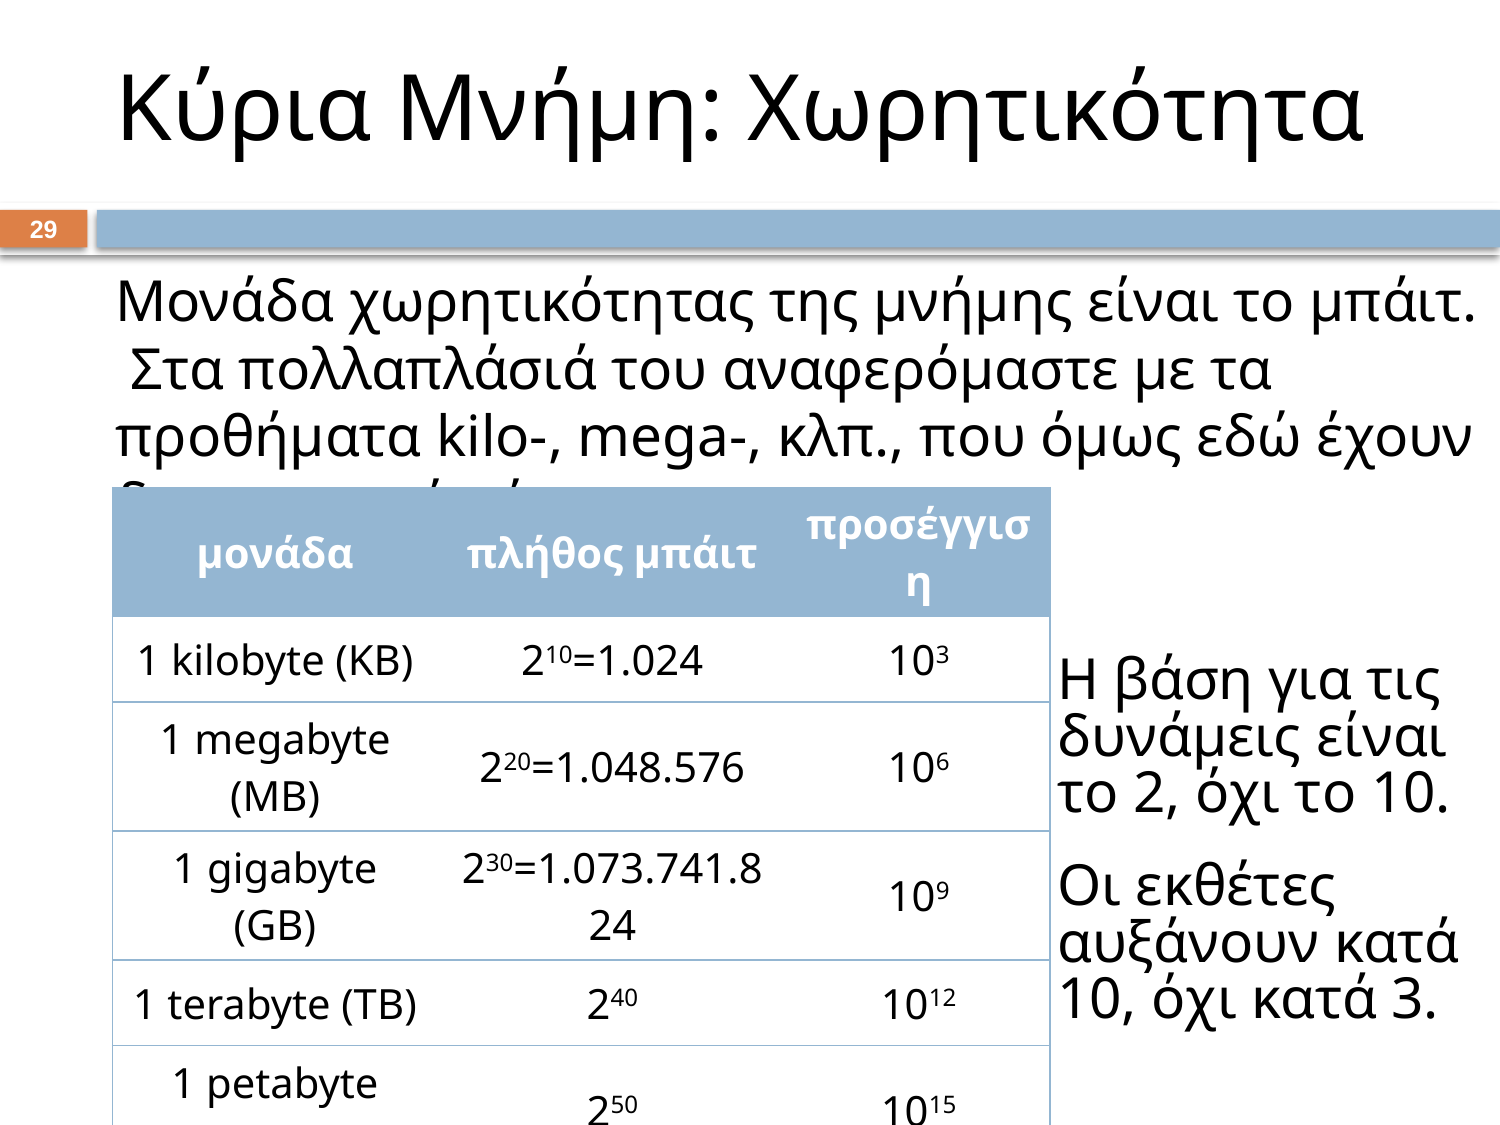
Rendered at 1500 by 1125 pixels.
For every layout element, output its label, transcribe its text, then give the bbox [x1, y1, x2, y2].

table_cell 250 [437, 1046, 787, 1125]
slide_number 28 [0, 208, 88, 249]
table_cell 1 megabyte (MB) [113, 703, 437, 830]
table_header μονάδα [113, 488, 437, 616]
table_cell 220=1.048.576 [437, 703, 787, 830]
table_cell 1 gigabyte (GB) [113, 832, 437, 959]
title Κύρια Μνήμη: Χωρητικότητα [100, 12, 1500, 213]
table_cell 1 petabyte (PB) [113, 1046, 437, 1125]
table_cell 1015 [787, 1046, 1049, 1125]
table_cell 210=1.024 [437, 617, 787, 701]
table_cell 240 [437, 961, 787, 1045]
table_header προσέγγιση [787, 488, 1049, 616]
table_header πλήθος μπάιτ [437, 488, 787, 616]
table_cell 1 kilobyte (KB) [113, 617, 437, 701]
table_cell 109 [787, 832, 1049, 959]
table_cell 103 [787, 617, 1049, 701]
table_cell 1012 [787, 961, 1049, 1045]
table_cell 1 terabyte (TB) [113, 961, 437, 1045]
table_cell 230=1.073.741.824 [437, 832, 787, 959]
list Μονάδα χωρητικότητας της μνήμης είναι το μπάιτ. Στα πολλαπλάσιά του αναφερόμαστε με τα προθήματα kilo-, mega-, κλπ., που όμως εδώ έχουν διαφορετικό νόημα: Η βάση για τις δυνάμεις είναι το 2, όχι το 10. Οι εκθέτες αυξάνουν κατά 10, όχι κατά 3. [100, 257, 1500, 1125]
table_cell 106 [787, 703, 1049, 830]
